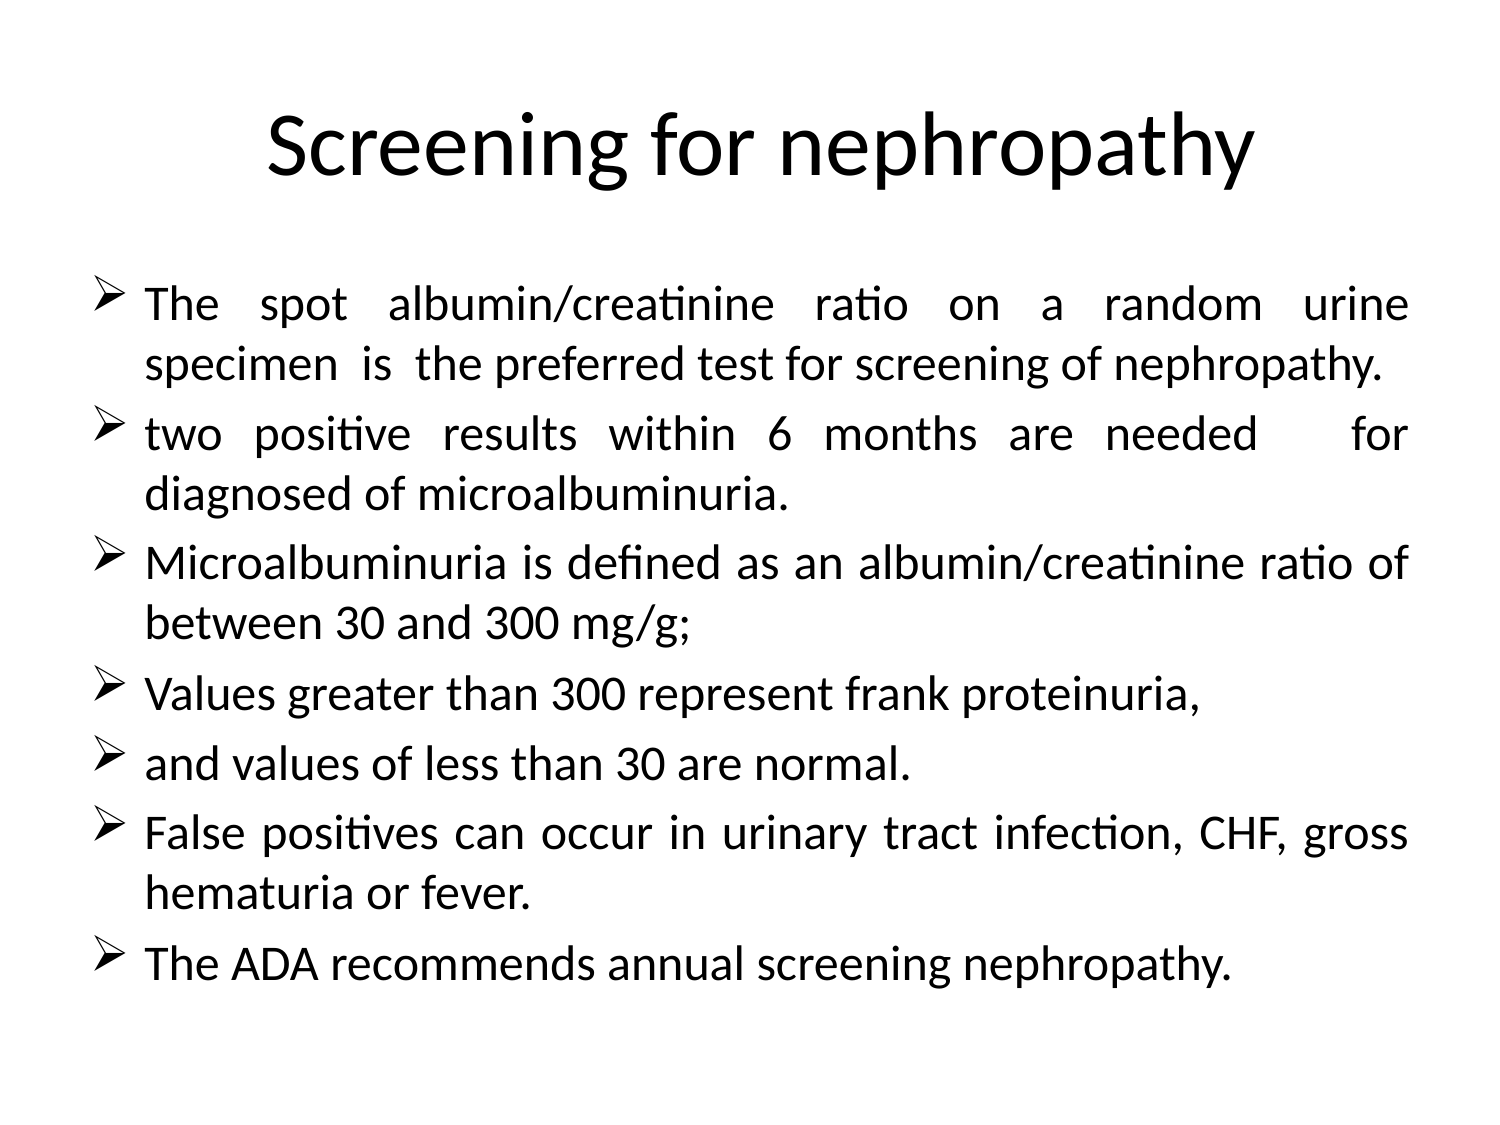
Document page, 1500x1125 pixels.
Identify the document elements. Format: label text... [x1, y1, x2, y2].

list The spot albumin/creatinine ratio on a random urine specimen is the preferred test for screening of nephropathy. two positive results within 6 months are needed for diagnosed of microalbuminuria. Microalbuminuria is defined as an albumin/creatinine ratio of between 30 and 300 mg/g; Values greater than 300 represent frank proteinuria, and values of less than 30 are normal. False positives can occur in urinary tract infection, CHF, gross hematuria or fever. The ADA recommends annual screening nephropathy. [75, 262, 1425, 1005]
title Screening for nephropathy [75, 45, 1425, 233]
